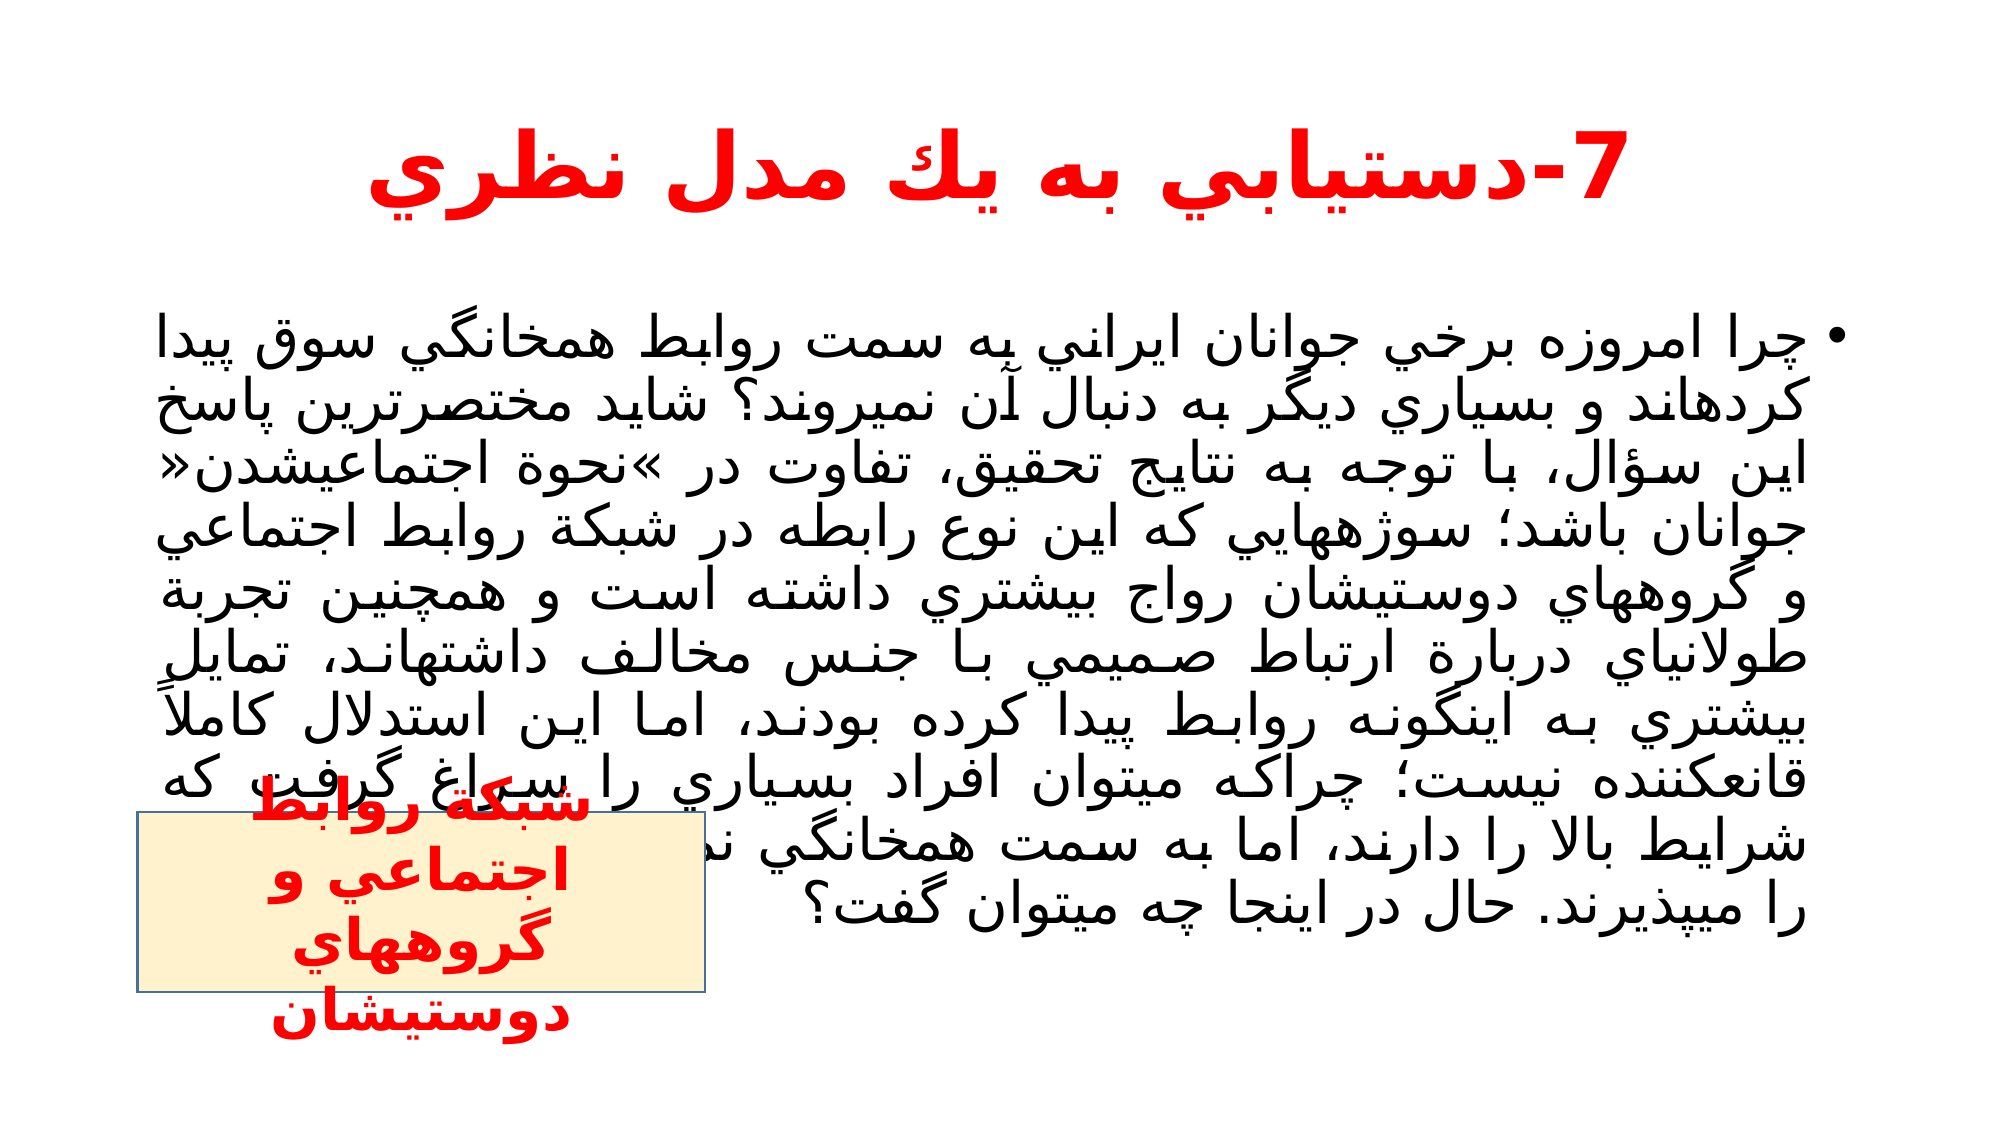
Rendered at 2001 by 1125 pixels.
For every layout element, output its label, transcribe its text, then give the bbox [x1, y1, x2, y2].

title 7-دستيابي به يك مدل نظري [137, 59, 1863, 278]
list چرا امروزه برخي جوانان ايراني به سمت روابط همخانگي سوق پيدا كردهاند و بسياري ديگر به دنبال آن نميروند؟ شايد مختصرترين پاسخ اين سؤال، با توجه به نتايج تحقيق، تفاوت در »نحوة اجتماعيشدن« جوانان باشد؛ سوژههايي كه اين نوع رابطه در شبكة روابط اجتماعي و گروههاي دوستيشان رواج بيشتري داشته است و همچنين تجربة طولانياي دربارة ارتباط صميمي با جنس مخالف داشتهاند، تمايل بيشتري به اينگونه روابط پيدا كرده بودند، اما اين استدلال كاملاً قانعكننده نيست؛ چراكه ميتوان افراد بسياري را سراغ گرفت كه شرايط بالا را دارند، اما به سمت همخانگي نميروند و ازدواج رسمي را ميپذيرند. حال در اينجا چه ميتوان گفت؟ [137, 299, 1863, 1014]
text_box شبكة روابط اجتماعي و گروههاي دوستيشان [136, 811, 706, 993]
